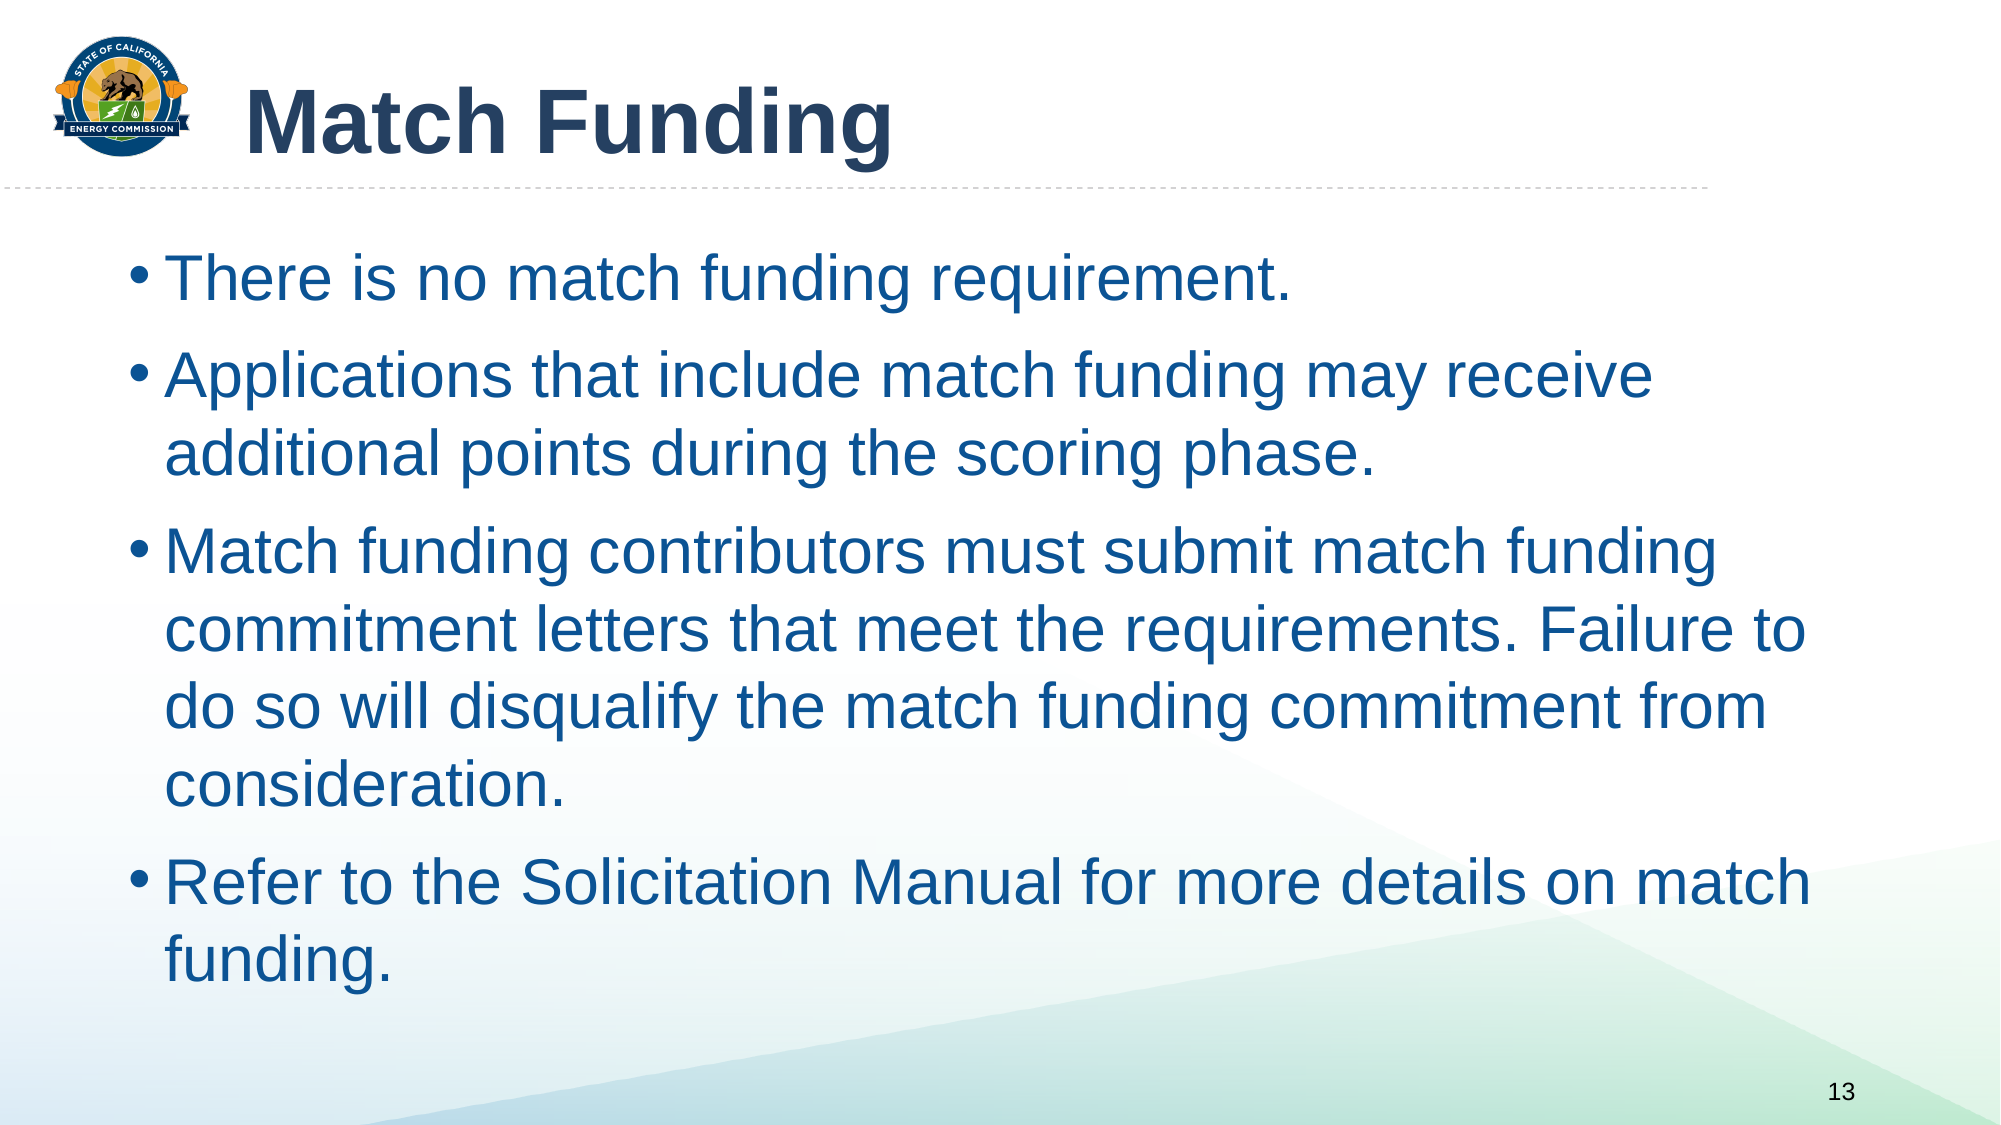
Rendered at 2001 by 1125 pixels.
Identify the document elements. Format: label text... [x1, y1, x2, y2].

list There is no match funding requirement. Applications that include match funding may receive additional points during the scoring phase. Match funding contributors must submit match funding commitment letters that meet the requirements. Failure to do so will disqualify the match funding commitment from consideration. Refer to the Solicitation Manual for more details on match funding. [113, 227, 1848, 1008]
title Match Funding [229, 38, 1863, 210]
picture [0, 0, 2001, 1125]
slide_number 13 [1574, 1060, 1871, 1121]
